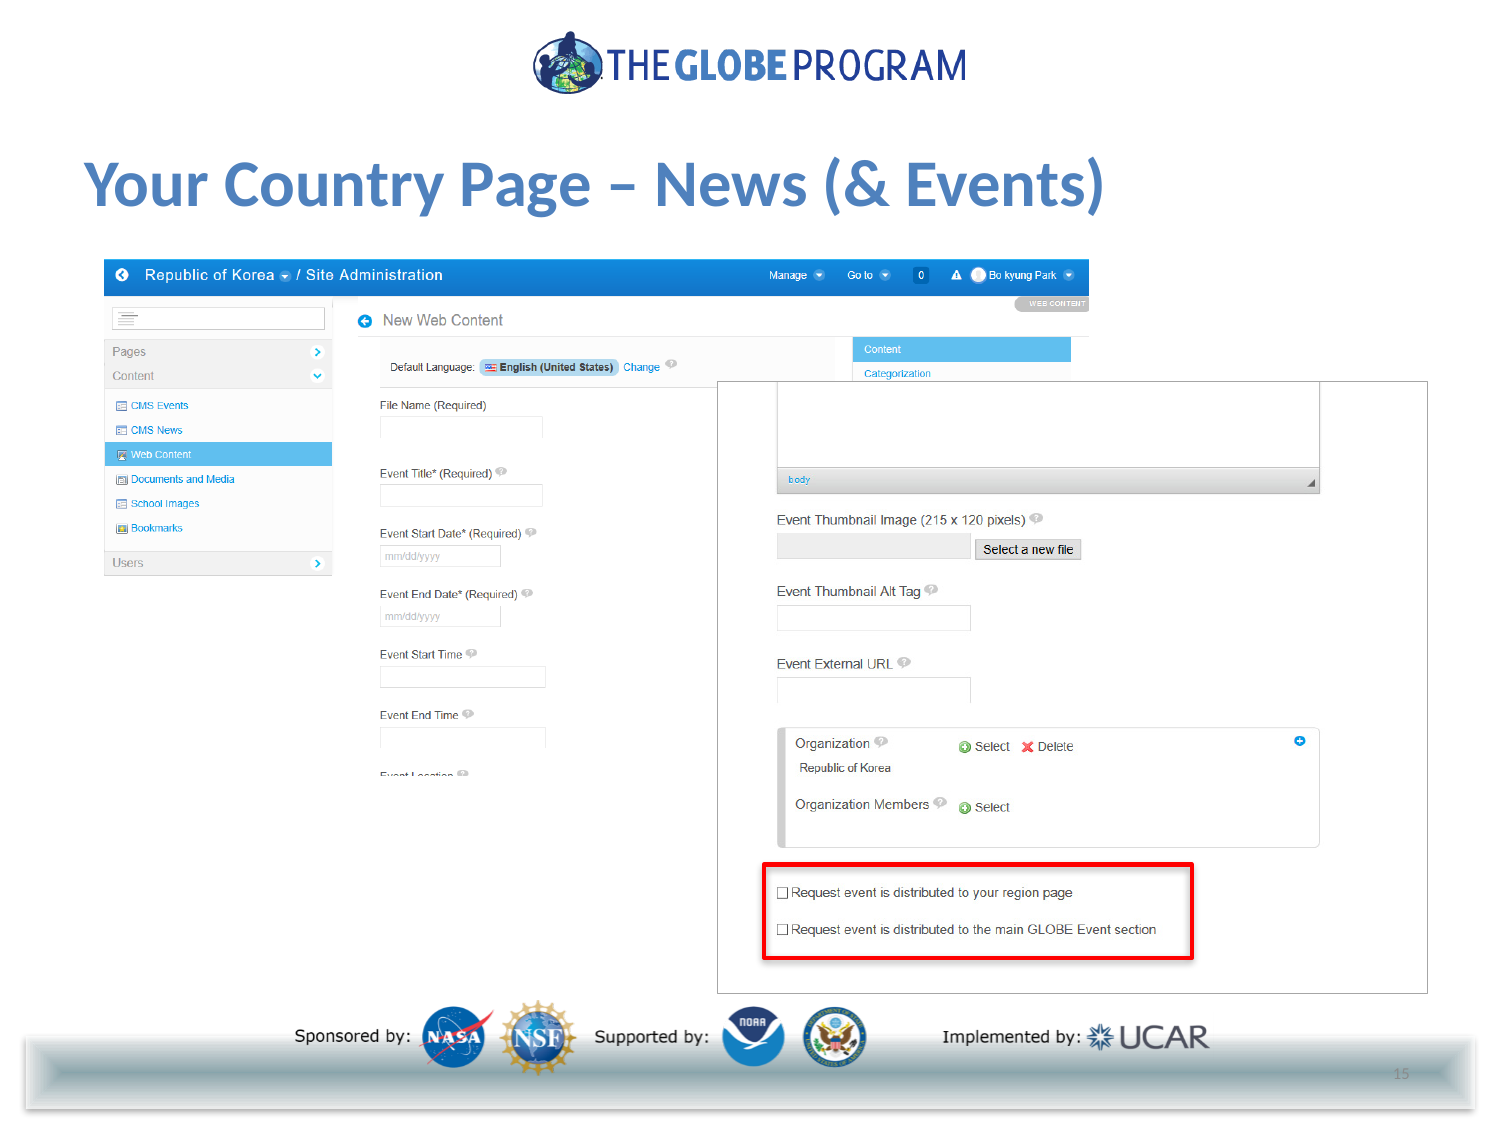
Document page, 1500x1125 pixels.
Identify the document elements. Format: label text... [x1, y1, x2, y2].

picture [104, 259, 1428, 993]
picture [526, 24, 975, 100]
slide_number 15 [1074, 1042, 1425, 1103]
title Your Country Page – News (& Events) [69, 148, 1447, 292]
picture [262, 1000, 1238, 1085]
